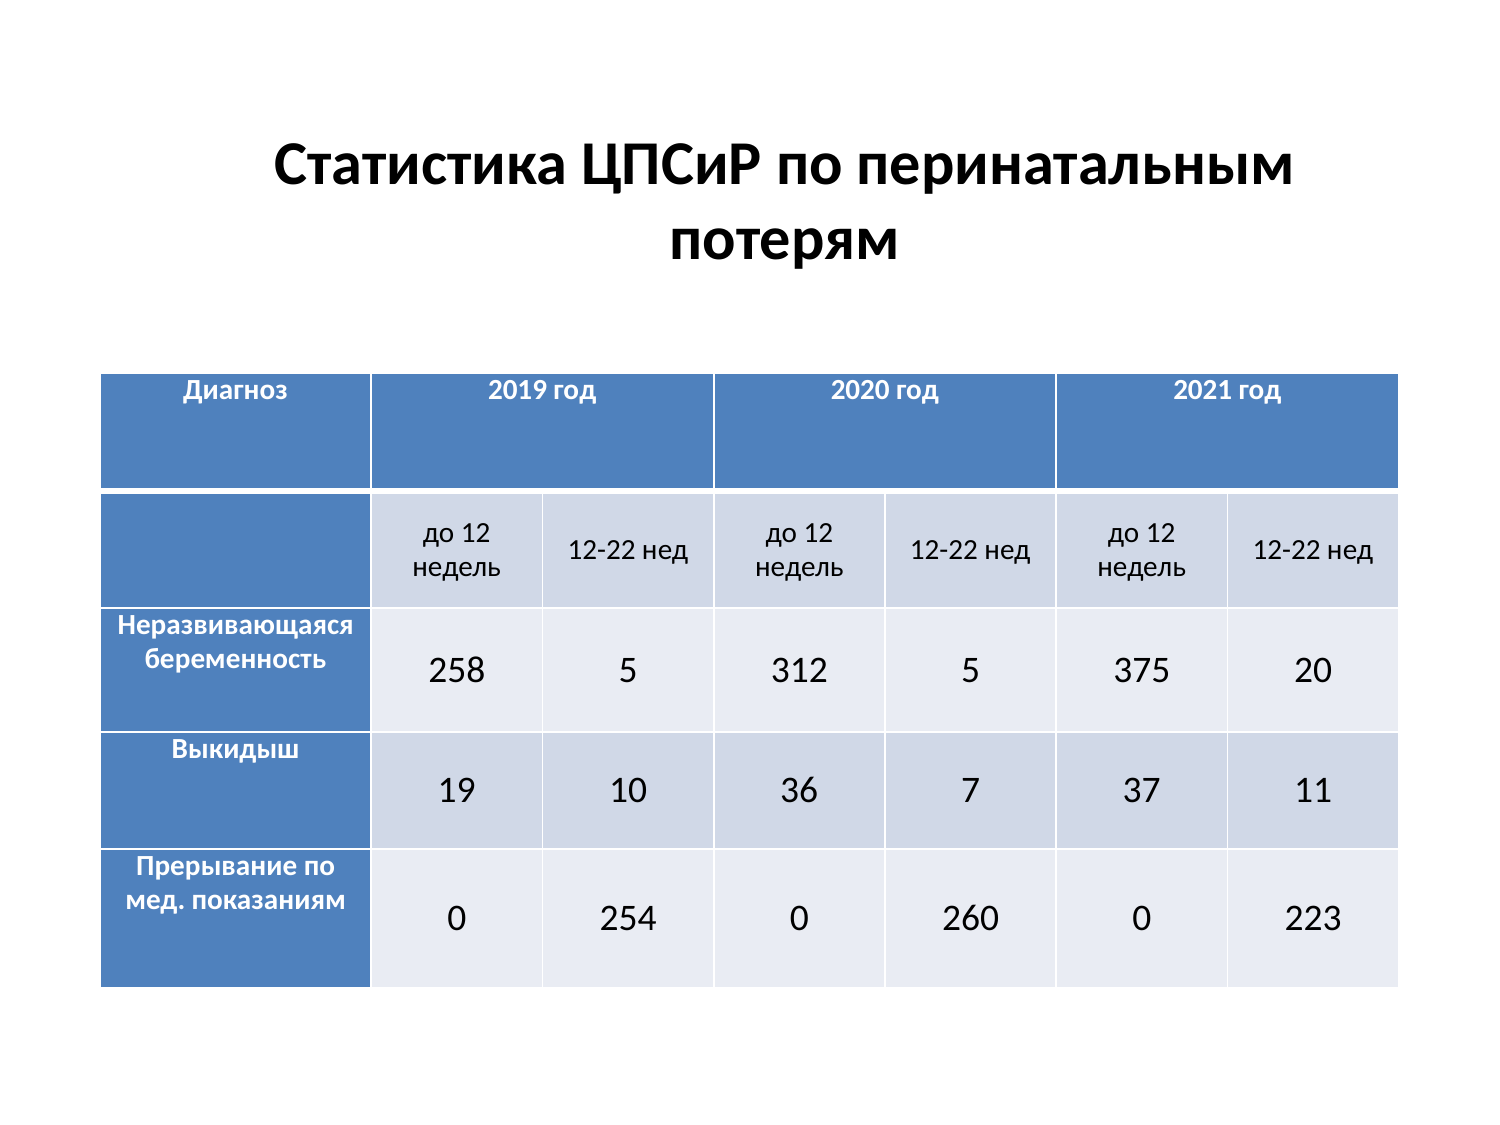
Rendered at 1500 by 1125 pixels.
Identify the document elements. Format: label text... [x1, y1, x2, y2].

table_cell 36 [715, 733, 884, 848]
table_cell 0 [715, 850, 884, 987]
table_cell [101, 494, 370, 607]
table_cell до 12 недель [715, 494, 884, 607]
table_cell 12-22 нед [1228, 494, 1398, 607]
table_cell 312 [715, 609, 884, 731]
table_cell Неразвивающаяся беременность [101, 609, 370, 731]
table_cell 0 [1057, 850, 1227, 987]
table_cell 375 [1057, 609, 1227, 731]
table_cell 223 [1228, 850, 1398, 987]
table_cell 254 [543, 850, 713, 987]
table_cell 19 [372, 733, 542, 848]
table_cell 5 [543, 609, 713, 731]
table_cell 7 [886, 733, 1055, 848]
table_cell Прерывание по мед. показаниям [101, 850, 370, 987]
table_header 2020 год [715, 374, 1055, 488]
table_header 2021 год [1057, 374, 1398, 488]
table_cell 258 [372, 609, 542, 731]
table_cell 10 [543, 733, 713, 848]
table_header Диагноз [101, 374, 370, 488]
table_cell до 12 недель [1057, 494, 1227, 607]
table_cell 5 [886, 609, 1055, 731]
table_cell до 12 недель [372, 494, 542, 607]
table_cell 11 [1228, 733, 1398, 848]
table_cell 12-22 нед [886, 494, 1055, 607]
table_cell 260 [886, 850, 1055, 987]
table_header 2019 год [372, 374, 713, 488]
table_cell 37 [1057, 733, 1227, 848]
table_cell 20 [1228, 609, 1398, 731]
title Статистика ЦПСиР по перинатальным потерям [147, 113, 1423, 355]
table_cell Выкидыш [101, 733, 370, 848]
table_cell 0 [372, 850, 542, 987]
table_cell 12-22 нед [543, 494, 713, 607]
